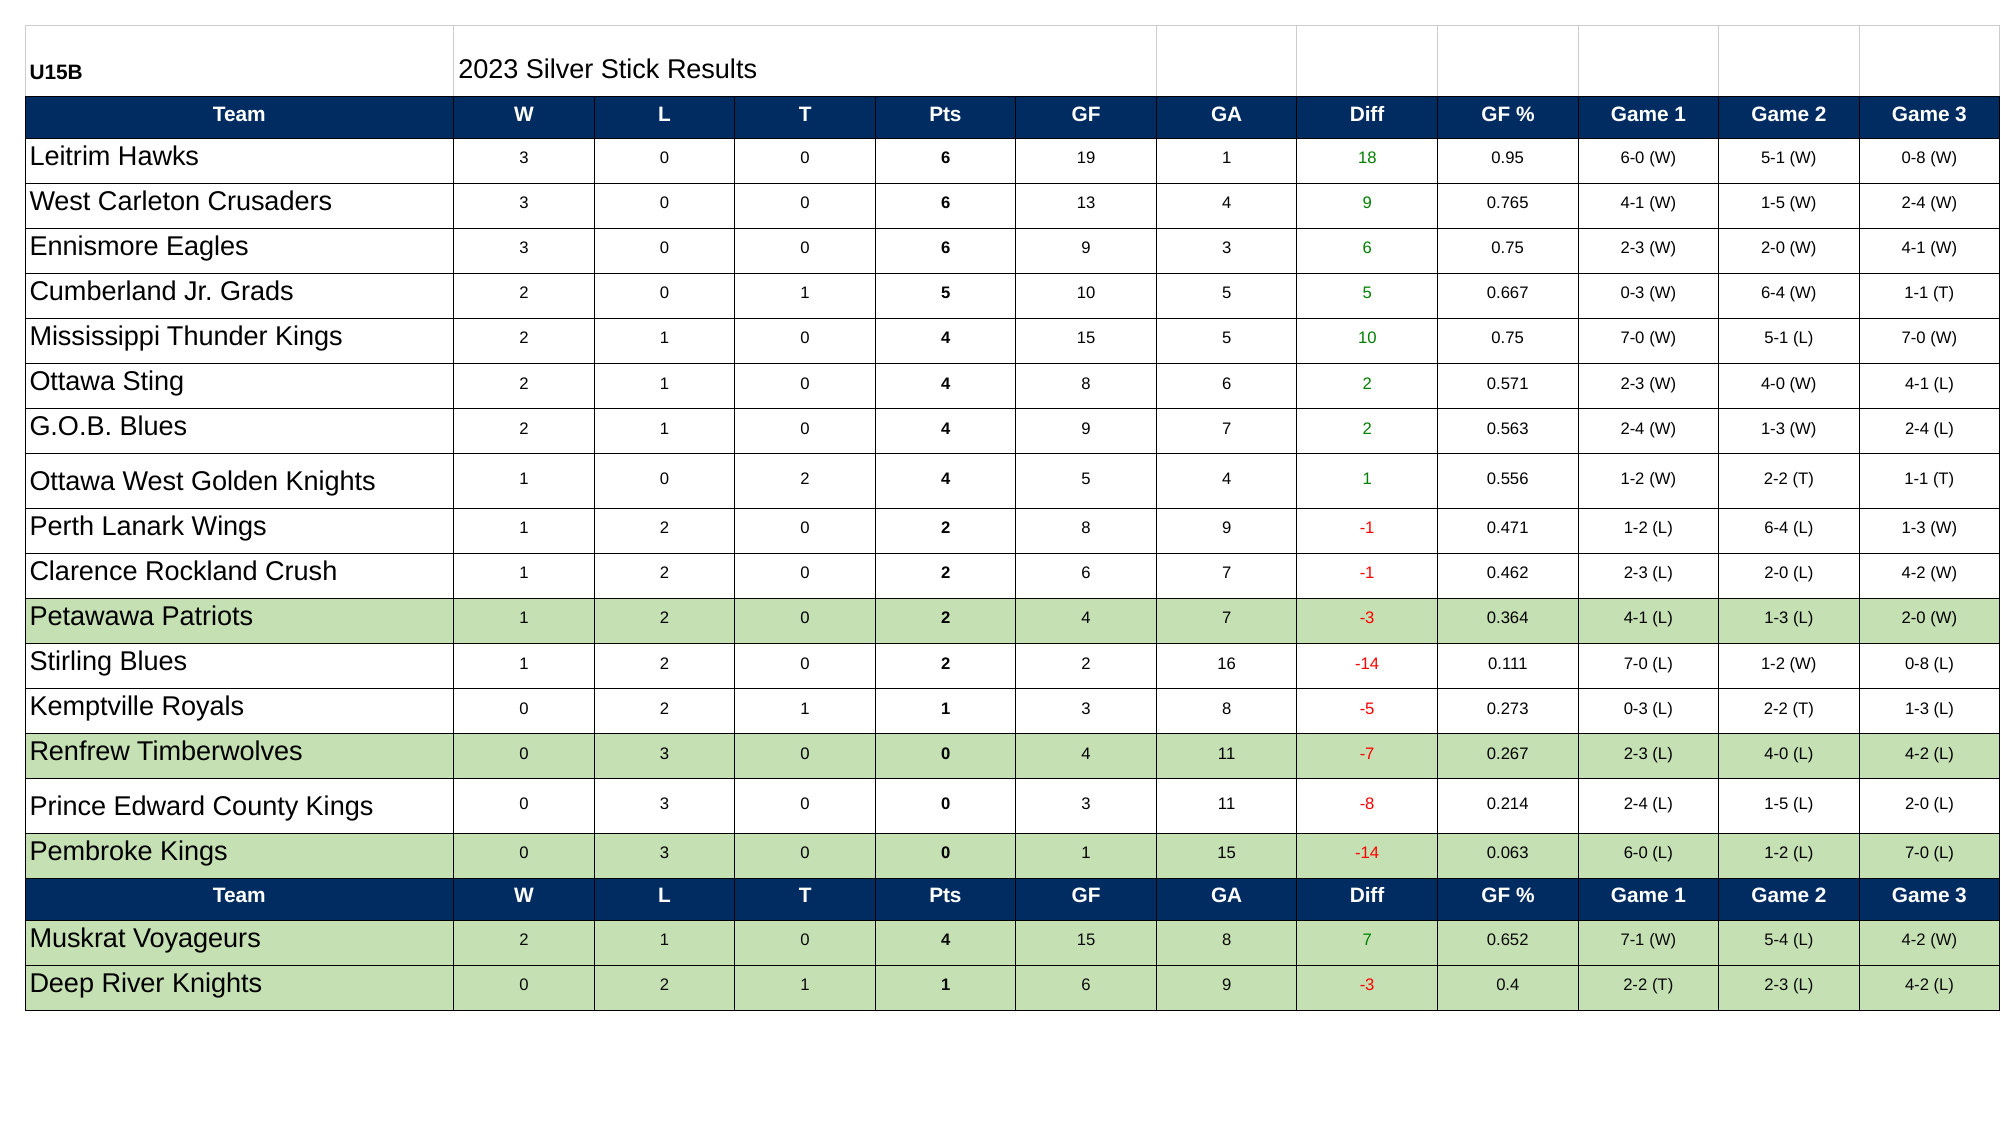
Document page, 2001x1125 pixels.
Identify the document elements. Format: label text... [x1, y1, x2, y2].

table_cell 0.667 [1438, 274, 1578, 318]
table_cell 2-4 (L) [1579, 779, 1718, 833]
table_cell 2-2 (T) [1579, 966, 1718, 1010]
table_cell 2-4 (W) [1860, 184, 1999, 228]
table_cell Pts [876, 879, 1015, 920]
table_cell 0 [595, 184, 734, 228]
table_cell Muskrat Voyageurs [26, 921, 453, 965]
table_cell 1 [1157, 139, 1296, 183]
table_cell Game 1 [1579, 97, 1718, 138]
table_cell 6 [876, 184, 1015, 228]
table_cell 1 [454, 509, 594, 553]
table_cell 9 [1297, 184, 1437, 228]
table_cell 0.75 [1438, 319, 1578, 363]
table_cell 5 [1157, 319, 1296, 363]
table_cell Leitrim Hawks [26, 139, 453, 183]
table_cell 2 [876, 509, 1015, 553]
table_cell 0 [454, 779, 594, 833]
table_cell 0.214 [1438, 779, 1578, 833]
table_cell 0 [454, 734, 594, 778]
table_cell 6 [1016, 966, 1156, 1010]
table_cell 0.063 [1438, 834, 1578, 878]
table_cell 15 [1016, 319, 1156, 363]
table_cell 1 [1297, 454, 1437, 508]
table_cell 1-1 (T) [1860, 454, 1999, 508]
table_cell 1-3 (W) [1719, 409, 1859, 453]
table_cell 1-2 (L) [1579, 509, 1718, 553]
table_cell Game 3 [1860, 97, 1999, 138]
table_cell 2 [595, 689, 734, 733]
table_header [1438, 26, 1578, 96]
table_cell 11 [1157, 779, 1296, 833]
table_cell Game 1 [1579, 879, 1718, 920]
table_cell 0.765 [1438, 184, 1578, 228]
table_cell 2 [595, 599, 734, 643]
table_cell 4-2 (W) [1860, 554, 1999, 598]
table_cell 7-0 (W) [1579, 319, 1718, 363]
table_cell 6-0 (L) [1579, 834, 1718, 878]
table_cell 2 [876, 644, 1015, 688]
table_cell 6 [1297, 229, 1437, 273]
table_cell 0 [735, 599, 875, 643]
table_cell 0 [735, 554, 875, 598]
table_cell 1 [595, 921, 734, 965]
table_cell 0.364 [1438, 599, 1578, 643]
table_cell W [454, 879, 594, 920]
table_cell 4-1 (W) [1579, 184, 1718, 228]
table_cell 6-4 (L) [1719, 509, 1859, 553]
table_cell 1 [876, 689, 1015, 733]
table_cell 4 [1157, 454, 1296, 508]
table_cell 1 [454, 644, 594, 688]
table_cell 1 [595, 319, 734, 363]
table_cell Game 3 [1860, 879, 1999, 920]
table_cell 8 [1016, 364, 1156, 408]
table_cell 5 [1297, 274, 1437, 318]
table_cell 1-2 (W) [1579, 454, 1718, 508]
table_cell 0.4 [1438, 966, 1578, 1010]
table_cell 15 [1016, 921, 1156, 965]
table_cell -3 [1297, 599, 1437, 643]
table_cell 2-3 (L) [1719, 966, 1859, 1010]
table_cell 2-3 (L) [1579, 554, 1718, 598]
table_cell 1 [876, 966, 1015, 1010]
table_cell Game 2 [1719, 97, 1859, 138]
table_cell 0-3 (W) [1579, 274, 1718, 318]
table_cell Clarence Rockland Crush [26, 554, 453, 598]
table_cell Game 2 [1719, 879, 1859, 920]
table_cell 0-8 (L) [1860, 644, 1999, 688]
table_cell 1-3 (W) [1860, 509, 1999, 553]
table_cell GF % [1438, 97, 1578, 138]
table_cell 4 [876, 454, 1015, 508]
table_cell 2 [1016, 644, 1156, 688]
table_cell 0.111 [1438, 644, 1578, 688]
table_cell 6 [876, 229, 1015, 273]
table_cell GA [1157, 879, 1296, 920]
table_cell 0.556 [1438, 454, 1578, 508]
table_cell 7-1 (W) [1579, 921, 1718, 965]
table_cell -5 [1297, 689, 1437, 733]
table_cell 0 [454, 689, 594, 733]
table_cell 3 [595, 779, 734, 833]
table_cell 1 [735, 689, 875, 733]
table_cell 2-4 (L) [1860, 409, 1999, 453]
table_cell L [595, 97, 734, 138]
table_cell 5 [1157, 274, 1296, 318]
table_cell -8 [1297, 779, 1437, 833]
table_cell 2 [454, 921, 594, 965]
table_cell 2-0 (L) [1860, 779, 1999, 833]
table_cell Pembroke Kings [26, 834, 453, 878]
table_cell Ottawa West Golden Knights [26, 454, 453, 508]
table_cell 8 [1157, 921, 1296, 965]
table_cell 0-8 (W) [1860, 139, 1999, 183]
table_cell 7 [1157, 409, 1296, 453]
table_cell Team [26, 879, 453, 920]
table_cell 10 [1016, 274, 1156, 318]
table_cell 4-2 (L) [1860, 966, 1999, 1010]
table_cell T [735, 97, 875, 138]
table_cell 0 [595, 274, 734, 318]
table_cell Cumberland Jr. Grads [26, 274, 453, 318]
table_cell GA [1157, 97, 1296, 138]
table_cell 1-3 (L) [1860, 689, 1999, 733]
table_cell 2 [454, 409, 594, 453]
table_cell 0 [735, 364, 875, 408]
table_cell 2-0 (W) [1719, 229, 1859, 273]
table_cell 9 [1157, 966, 1296, 1010]
table_cell 7-0 (W) [1860, 319, 1999, 363]
table_cell 2 [1297, 409, 1437, 453]
table_cell 0.95 [1438, 139, 1578, 183]
table_cell 1 [595, 409, 734, 453]
table_cell 4-1 (L) [1860, 364, 1999, 408]
table_cell 2 [454, 274, 594, 318]
table_cell 15 [1157, 834, 1296, 878]
table_cell 4-2 (L) [1860, 734, 1999, 778]
table_cell 6 [1016, 554, 1156, 598]
table_cell 2-0 (L) [1719, 554, 1859, 598]
table_cell 0.273 [1438, 689, 1578, 733]
table_cell 4 [1016, 599, 1156, 643]
table_cell 0 [735, 921, 875, 965]
table_cell 6-4 (W) [1719, 274, 1859, 318]
table_cell 0 [735, 409, 875, 453]
table_cell 4-0 (L) [1719, 734, 1859, 778]
table_cell 0 [454, 966, 594, 1010]
table_cell 7 [1157, 554, 1296, 598]
table_cell 7 [1157, 599, 1296, 643]
table_cell T [735, 879, 875, 920]
table_cell 1-5 (W) [1719, 184, 1859, 228]
table_cell Deep River Knights [26, 966, 453, 1010]
table_cell 2 [876, 554, 1015, 598]
table_header [1579, 26, 1718, 96]
table_header U15B [26, 26, 453, 96]
table_header 2023 Silver Stick Results [454, 26, 1156, 96]
table_cell 1-3 (L) [1719, 599, 1859, 643]
table_cell 6 [1157, 364, 1296, 408]
table_cell 0.563 [1438, 409, 1578, 453]
table_cell 0 [735, 229, 875, 273]
table_cell 2 [454, 364, 594, 408]
table_cell 5 [1016, 454, 1156, 508]
table_cell 2-2 (T) [1719, 454, 1859, 508]
table_cell 5-1 (W) [1719, 139, 1859, 183]
table_cell Petawawa Patriots [26, 599, 453, 643]
table_cell 4 [876, 409, 1015, 453]
table_cell Prince Edward County Kings [26, 779, 453, 833]
table_cell 8 [1016, 509, 1156, 553]
table_cell 13 [1016, 184, 1156, 228]
table_cell 7-0 (L) [1579, 644, 1718, 688]
table_cell Ottawa Sting [26, 364, 453, 408]
table_cell 9 [1016, 229, 1156, 273]
table_cell 4-1 (L) [1579, 599, 1718, 643]
table_cell 4 [876, 364, 1015, 408]
table_cell 2-4 (W) [1579, 409, 1718, 453]
table_cell 7-0 (L) [1860, 834, 1999, 878]
table_cell 0 [735, 834, 875, 878]
table_cell 2 [454, 319, 594, 363]
table_cell 2 [595, 966, 734, 1010]
table_cell 16 [1157, 644, 1296, 688]
table_cell W [454, 97, 594, 138]
table_cell Diff [1297, 879, 1437, 920]
table_cell 5-4 (L) [1719, 921, 1859, 965]
table_cell 2-3 (W) [1579, 364, 1718, 408]
table_cell 0 [876, 779, 1015, 833]
table_cell 0 [735, 319, 875, 363]
table_cell 3 [454, 229, 594, 273]
table_header [1297, 26, 1437, 96]
table_cell 1 [1016, 834, 1156, 878]
table_cell Diff [1297, 97, 1437, 138]
table_cell 3 [595, 834, 734, 878]
table_cell GF [1016, 879, 1156, 920]
table_cell 11 [1157, 734, 1296, 778]
table_cell West Carleton Crusaders [26, 184, 453, 228]
table_cell 0 [595, 454, 734, 508]
table_cell Renfrew Timberwolves [26, 734, 453, 778]
table_cell 5-1 (L) [1719, 319, 1859, 363]
table_cell 1 [735, 274, 875, 318]
table_header [1860, 26, 1999, 96]
table_cell 0 [735, 779, 875, 833]
table_cell 0.75 [1438, 229, 1578, 273]
table_cell 9 [1157, 509, 1296, 553]
table_cell 9 [1016, 409, 1156, 453]
table_cell 7 [1297, 921, 1437, 965]
table_cell 6 [876, 139, 1015, 183]
table_cell 5 [876, 274, 1015, 318]
table_cell 0 [735, 644, 875, 688]
table_cell 0 [735, 184, 875, 228]
table_cell 2-3 (W) [1579, 229, 1718, 273]
table_cell 3 [454, 184, 594, 228]
table_cell 0 [876, 834, 1015, 878]
table_cell 3 [1016, 779, 1156, 833]
table_cell 3 [1016, 689, 1156, 733]
table_cell L [595, 879, 734, 920]
table_cell 0 [735, 509, 875, 553]
table_cell 1 [454, 599, 594, 643]
table_cell 1-2 (W) [1719, 644, 1859, 688]
table_cell 3 [454, 139, 594, 183]
table_cell 1 [454, 554, 594, 598]
table_cell Kemptville Royals [26, 689, 453, 733]
table_cell 4 [1157, 184, 1296, 228]
table_cell GF [1016, 97, 1156, 138]
table_cell Team [26, 97, 453, 138]
table_cell 4 [876, 921, 1015, 965]
table_cell 0.571 [1438, 364, 1578, 408]
table_cell 2 [595, 554, 734, 598]
table_cell -7 [1297, 734, 1437, 778]
table_cell 0 [876, 734, 1015, 778]
table_cell 4 [876, 319, 1015, 363]
table_cell 8 [1157, 689, 1296, 733]
table_cell 2 [876, 599, 1015, 643]
table_cell 1-5 (L) [1719, 779, 1859, 833]
table_cell 2 [595, 644, 734, 688]
table_cell -1 [1297, 509, 1437, 553]
table_cell 1 [735, 966, 875, 1010]
table_cell 2-3 (L) [1579, 734, 1718, 778]
table_cell 1 [595, 364, 734, 408]
table_cell -1 [1297, 554, 1437, 598]
table_cell 19 [1016, 139, 1156, 183]
table_cell 1 [454, 454, 594, 508]
table_cell G.O.B. Blues [26, 409, 453, 453]
table_cell Perth Lanark Wings [26, 509, 453, 553]
table_header [1157, 26, 1296, 96]
table_cell 0.267 [1438, 734, 1578, 778]
table_cell 0 [595, 229, 734, 273]
table_cell 3 [1157, 229, 1296, 273]
table_cell 0 [595, 139, 734, 183]
table_cell -3 [1297, 966, 1437, 1010]
table_cell 2 [735, 454, 875, 508]
table_cell 4-2 (W) [1860, 921, 1999, 965]
table_cell 2-0 (W) [1860, 599, 1999, 643]
table_cell 2 [1297, 364, 1437, 408]
table_cell 2-2 (T) [1719, 689, 1859, 733]
table_cell 0 [735, 139, 875, 183]
table_cell 1-1 (T) [1860, 274, 1999, 318]
table_cell GF % [1438, 879, 1578, 920]
table_cell Stirling Blues [26, 644, 453, 688]
table_cell 6-0 (W) [1579, 139, 1718, 183]
table_cell 4-0 (W) [1719, 364, 1859, 408]
table_header [1719, 26, 1859, 96]
table_cell 0 [454, 834, 594, 878]
table_cell 0.471 [1438, 509, 1578, 553]
table_cell Pts [876, 97, 1015, 138]
table_cell 0.462 [1438, 554, 1578, 598]
table_cell 18 [1297, 139, 1437, 183]
table_cell Mississippi Thunder Kings [26, 319, 453, 363]
table_cell 0-3 (L) [1579, 689, 1718, 733]
table_cell 0 [735, 734, 875, 778]
table_cell 1-2 (L) [1719, 834, 1859, 878]
table_cell 10 [1297, 319, 1437, 363]
table_cell 4-1 (W) [1860, 229, 1999, 273]
table_cell Ennismore Eagles [26, 229, 453, 273]
table_cell 4 [1016, 734, 1156, 778]
table_cell 3 [595, 734, 734, 778]
table_cell 0.652 [1438, 921, 1578, 965]
table_cell 2 [595, 509, 734, 553]
table_cell -14 [1297, 644, 1437, 688]
table_cell -14 [1297, 834, 1437, 878]
